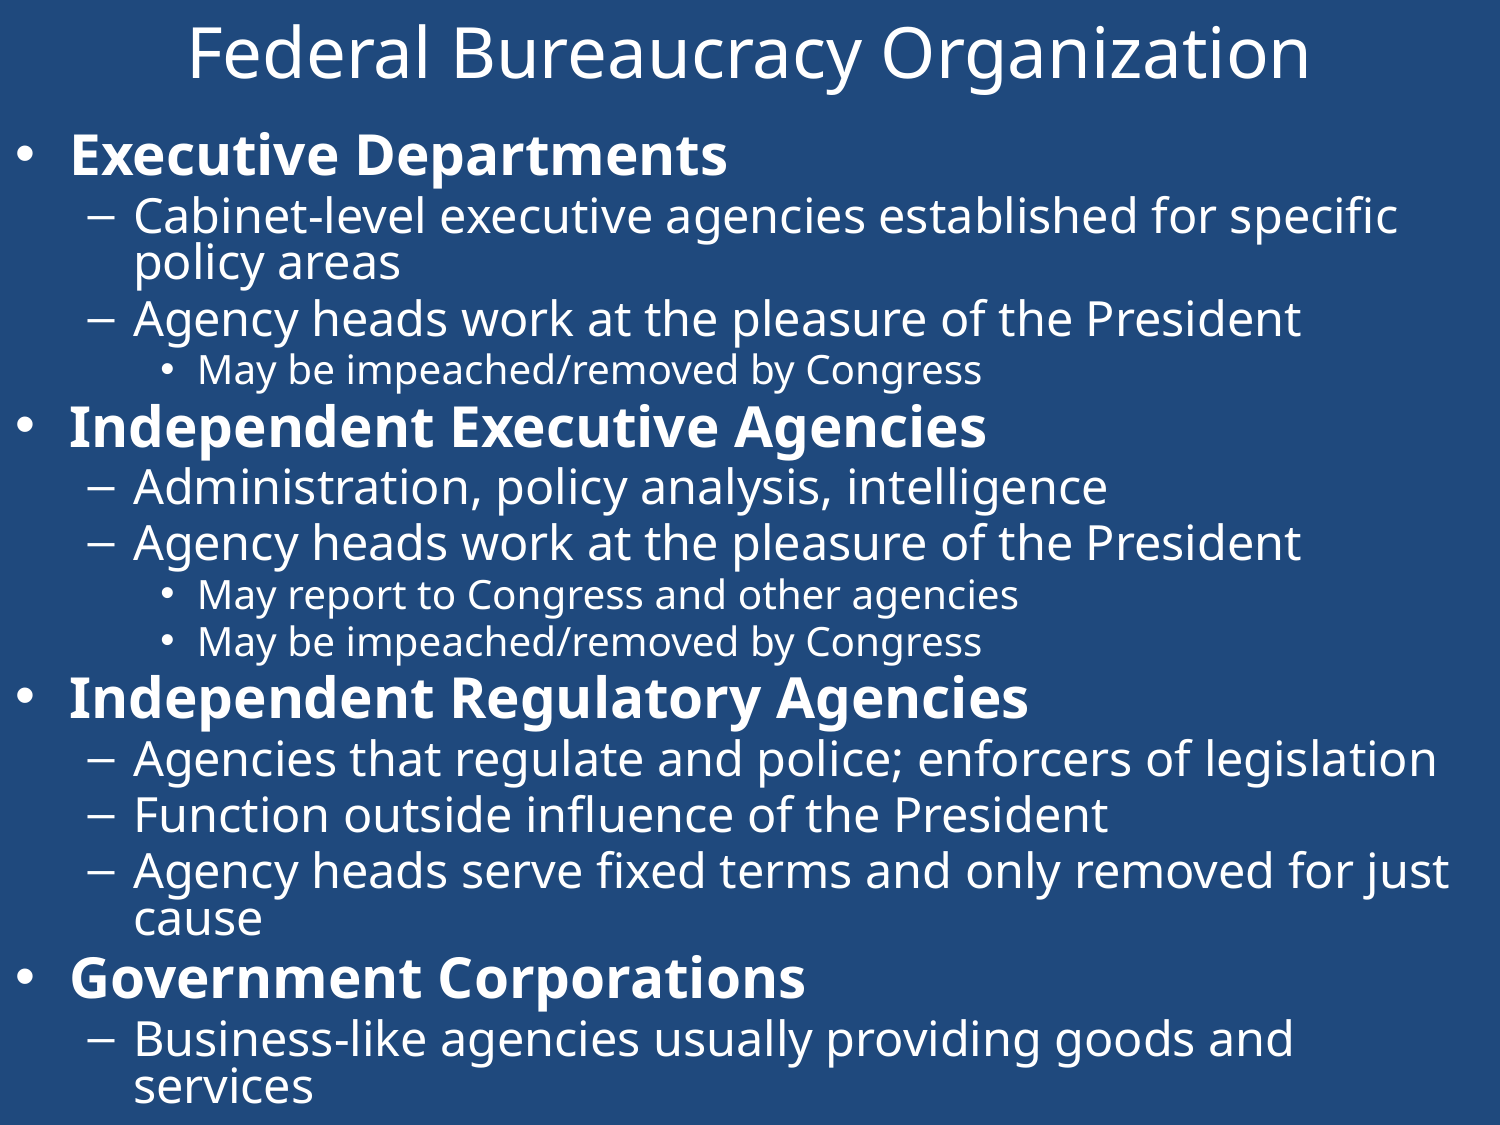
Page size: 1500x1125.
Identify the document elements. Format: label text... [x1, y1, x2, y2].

list Executive Departments Cabinet-level executive agencies established for specific policy areas Agency heads work at the pleasure of the President May be impeached/removed by Congress Independent Executive Agencies Administration, policy analysis, intelligence Agency heads work at the pleasure of the President May report to Congress and other agencies May be impeached/removed by Congress Independent Regulatory Agencies Agencies that regulate and police; enforcers of legislation Function outside influence of the President Agency heads serve fixed terms and only removed for just cause Government Corporations Business-like agencies usually providing goods and services [0, 125, 1500, 1125]
title Federal Bureaucracy Organization [0, 0, 1500, 100]
